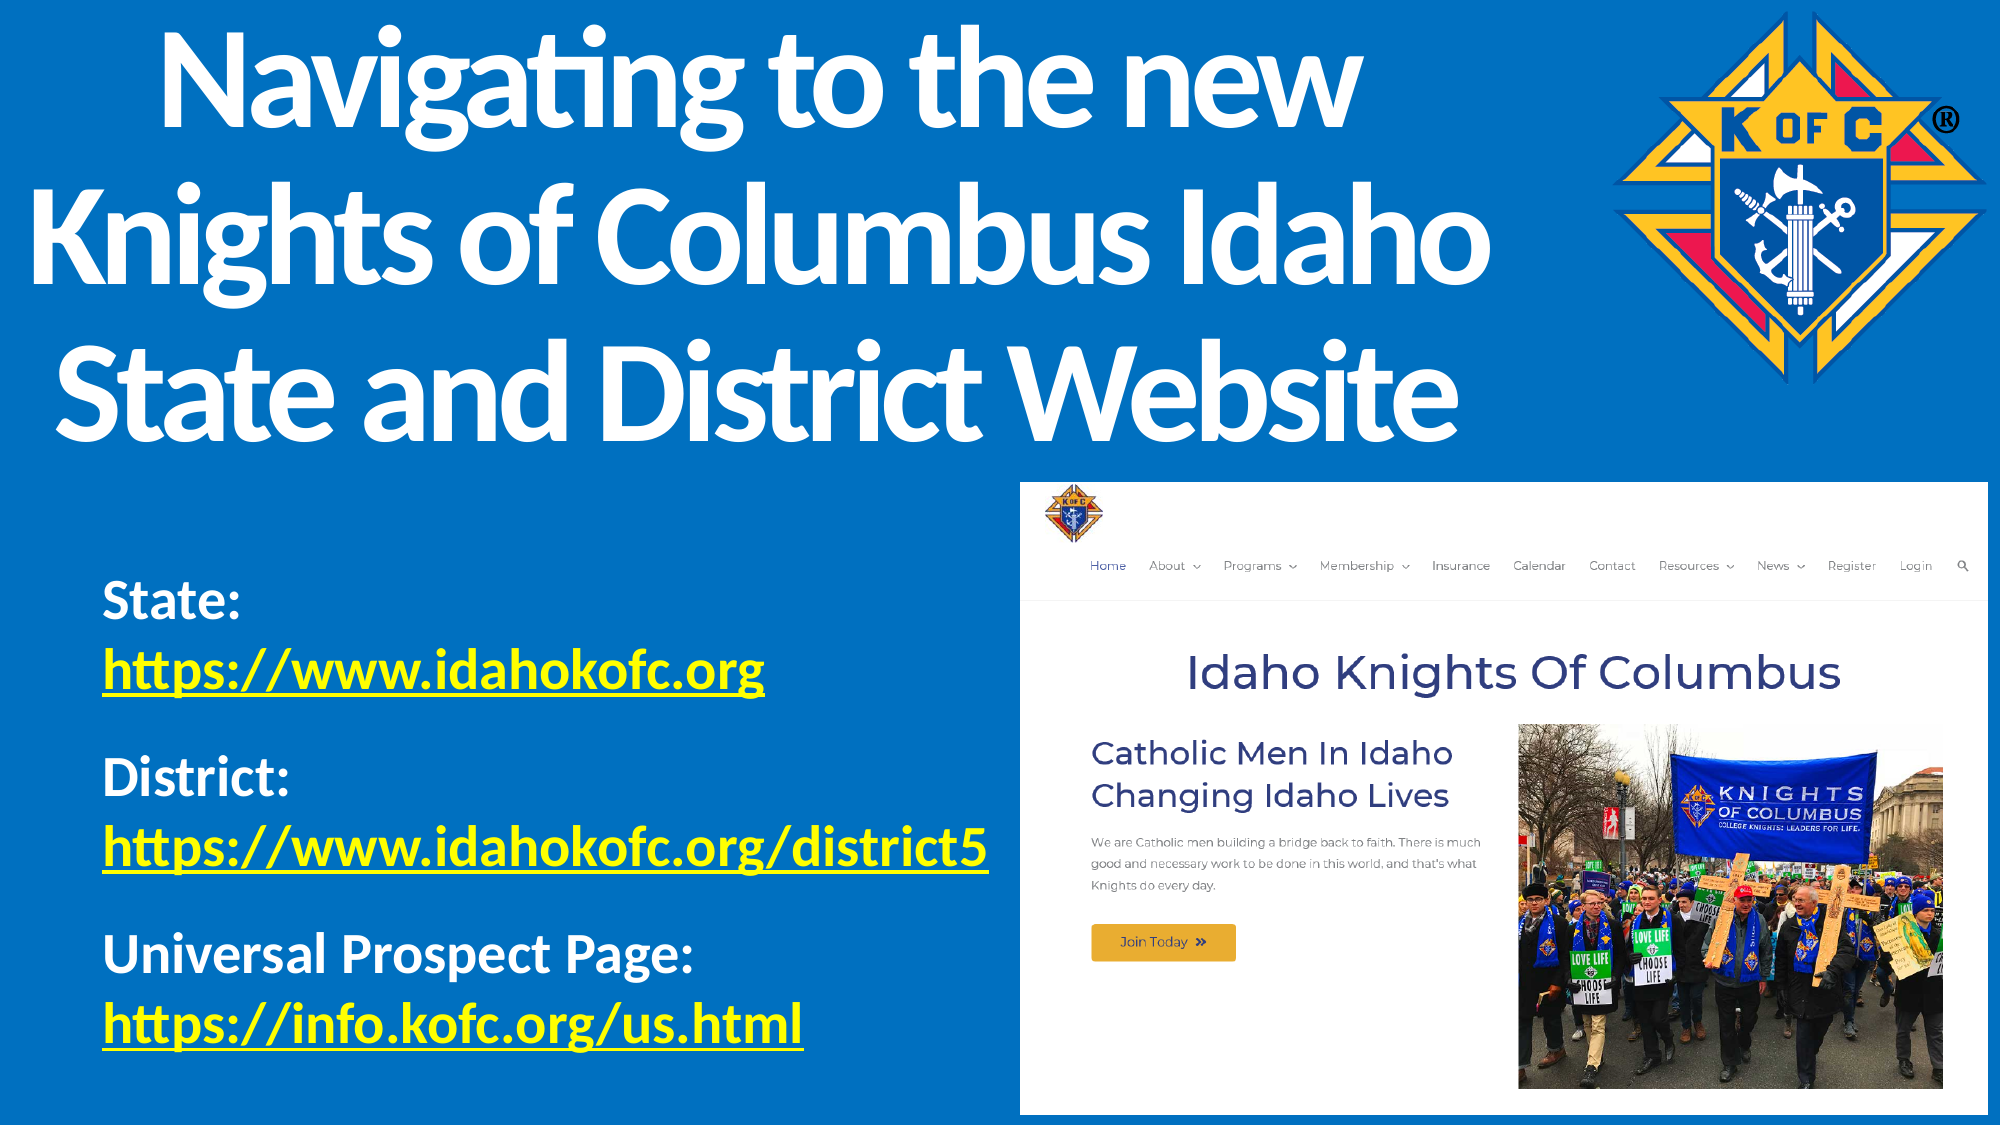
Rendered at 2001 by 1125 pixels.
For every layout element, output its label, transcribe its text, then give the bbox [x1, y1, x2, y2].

picture [1612, 9, 1988, 385]
title Navigating to the new Knights of Columbus Idaho State and District Website [0, 0, 1517, 481]
picture [1020, 482, 1988, 1115]
text_box State: https://www.idahokofc.org District: https://www.idahokofc.org/district5 Universal Prospect Page: https://info.kofc.org/us.html [12, 480, 1013, 1063]
